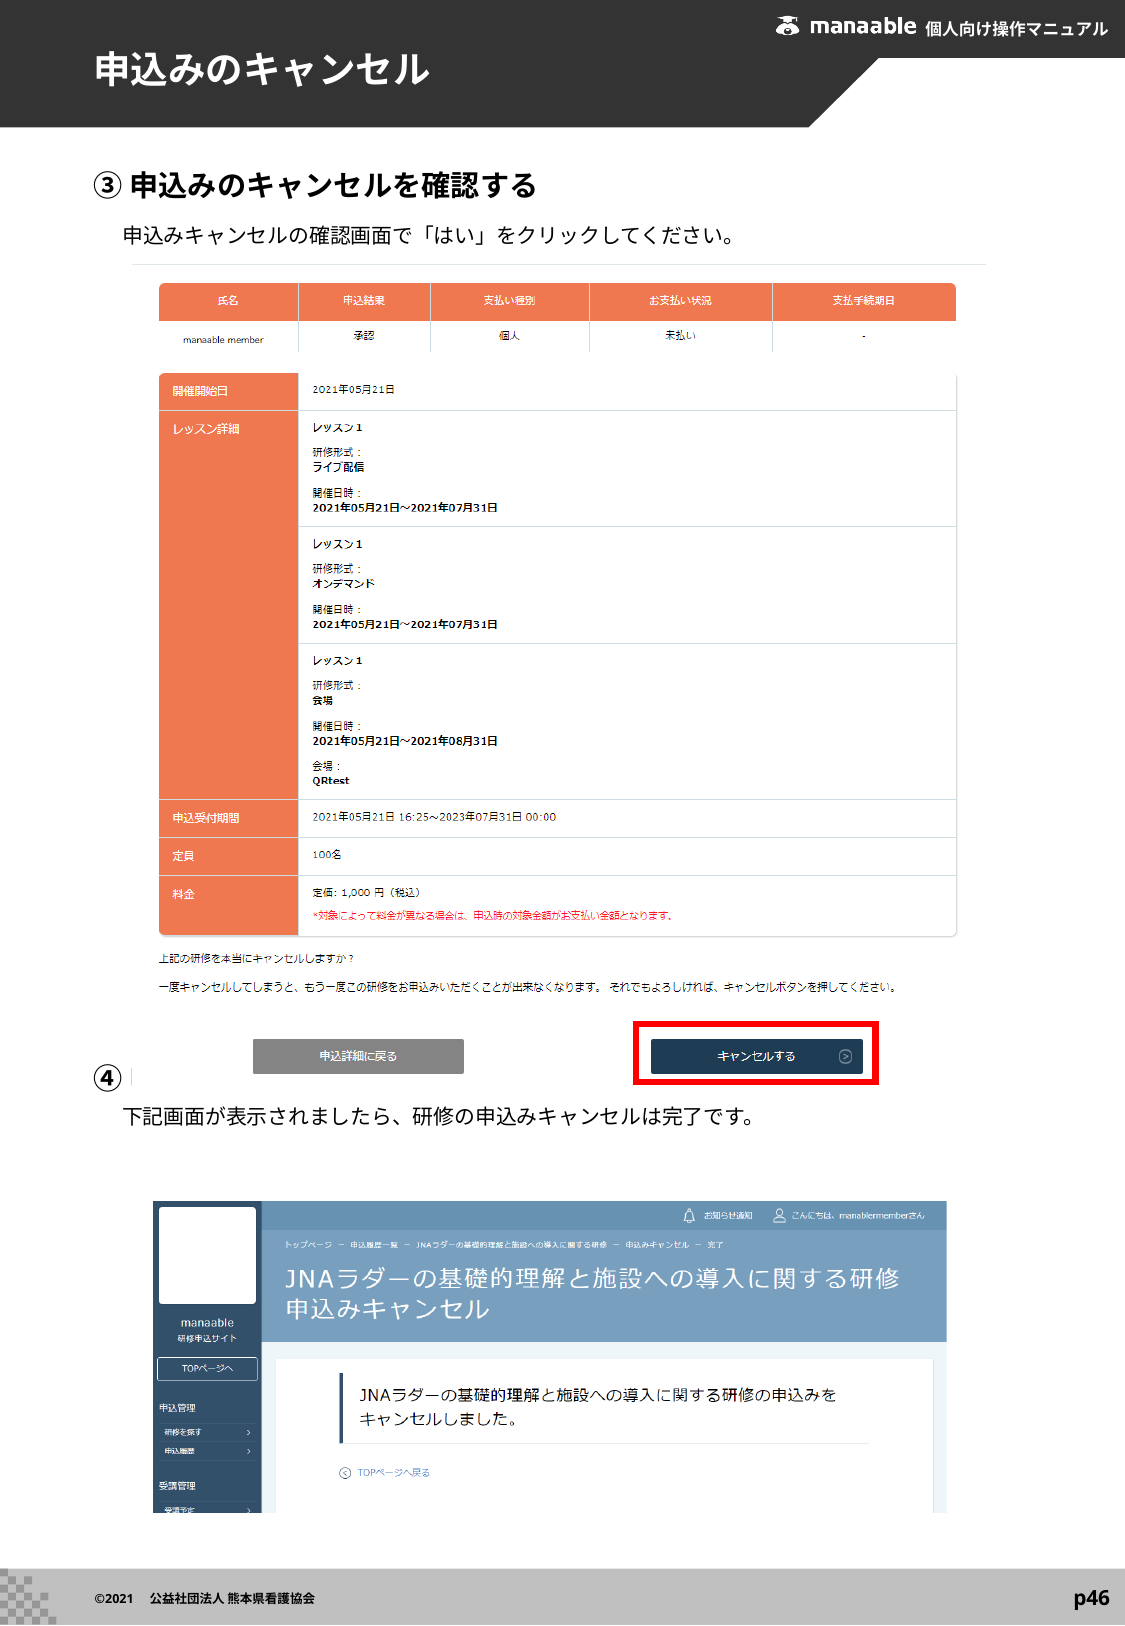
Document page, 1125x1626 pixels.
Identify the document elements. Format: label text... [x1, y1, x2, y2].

picture [132, 264, 986, 1105]
slide_number p46 [862, 1577, 1125, 1625]
picture [152, 1201, 947, 1513]
picture [768, 11, 924, 39]
title 申込みのキャンセル [78, 31, 799, 106]
list ③申込みのキャンセルを確認する 申込みキャンセルの確認画面で「はい」をクリックしてください。 ④申込みキャンセルの完了 下記画面が表示されましたら、研修の申込みキャンセルは完了です。 [78, 159, 1047, 1542]
